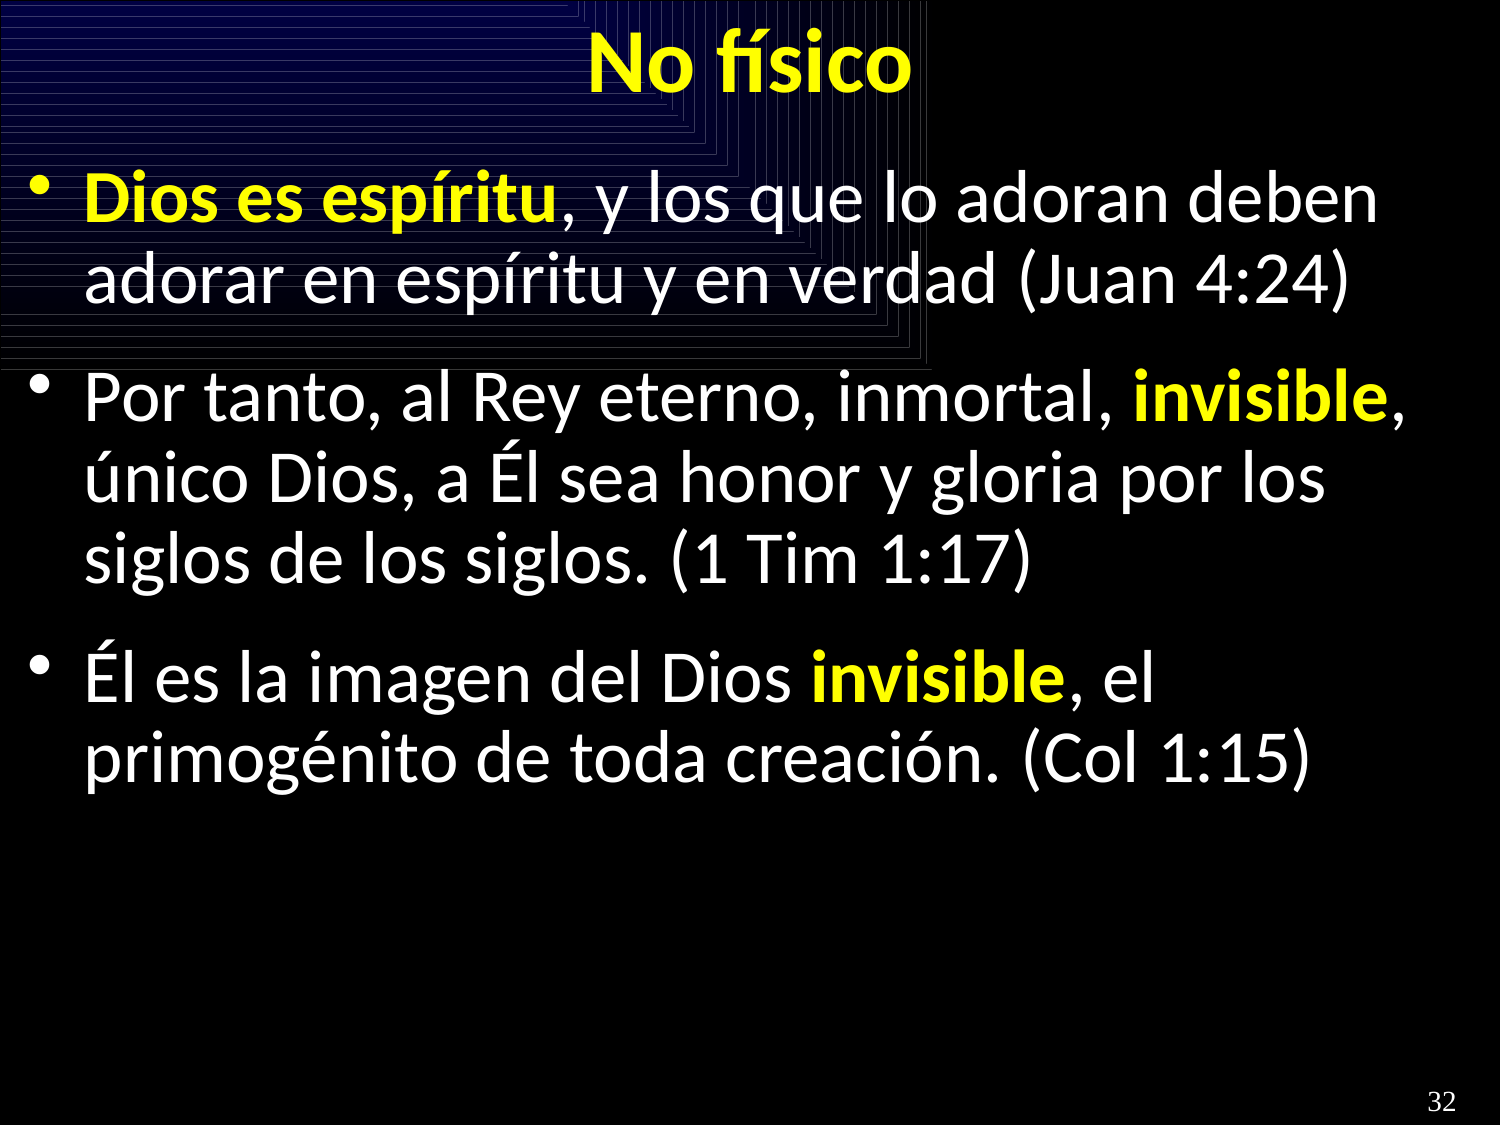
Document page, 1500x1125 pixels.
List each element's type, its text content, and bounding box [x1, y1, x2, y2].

list Dios es espíritu, y los que lo adoran deben adorar en espíritu y en verdad (Juan 4:24) Por tanto, al Rey eterno, inmortal, invisible, único Dios, a Él sea honor y gloria por los siglos de los siglos. (1 Tim 1:17) Él es la imagen del Dios invisible, el primogénito de toda creación. (Col 1:15) [12, 149, 1475, 1000]
slide_number 32 [1412, 1074, 1500, 1125]
title No físico [0, 0, 1500, 113]
